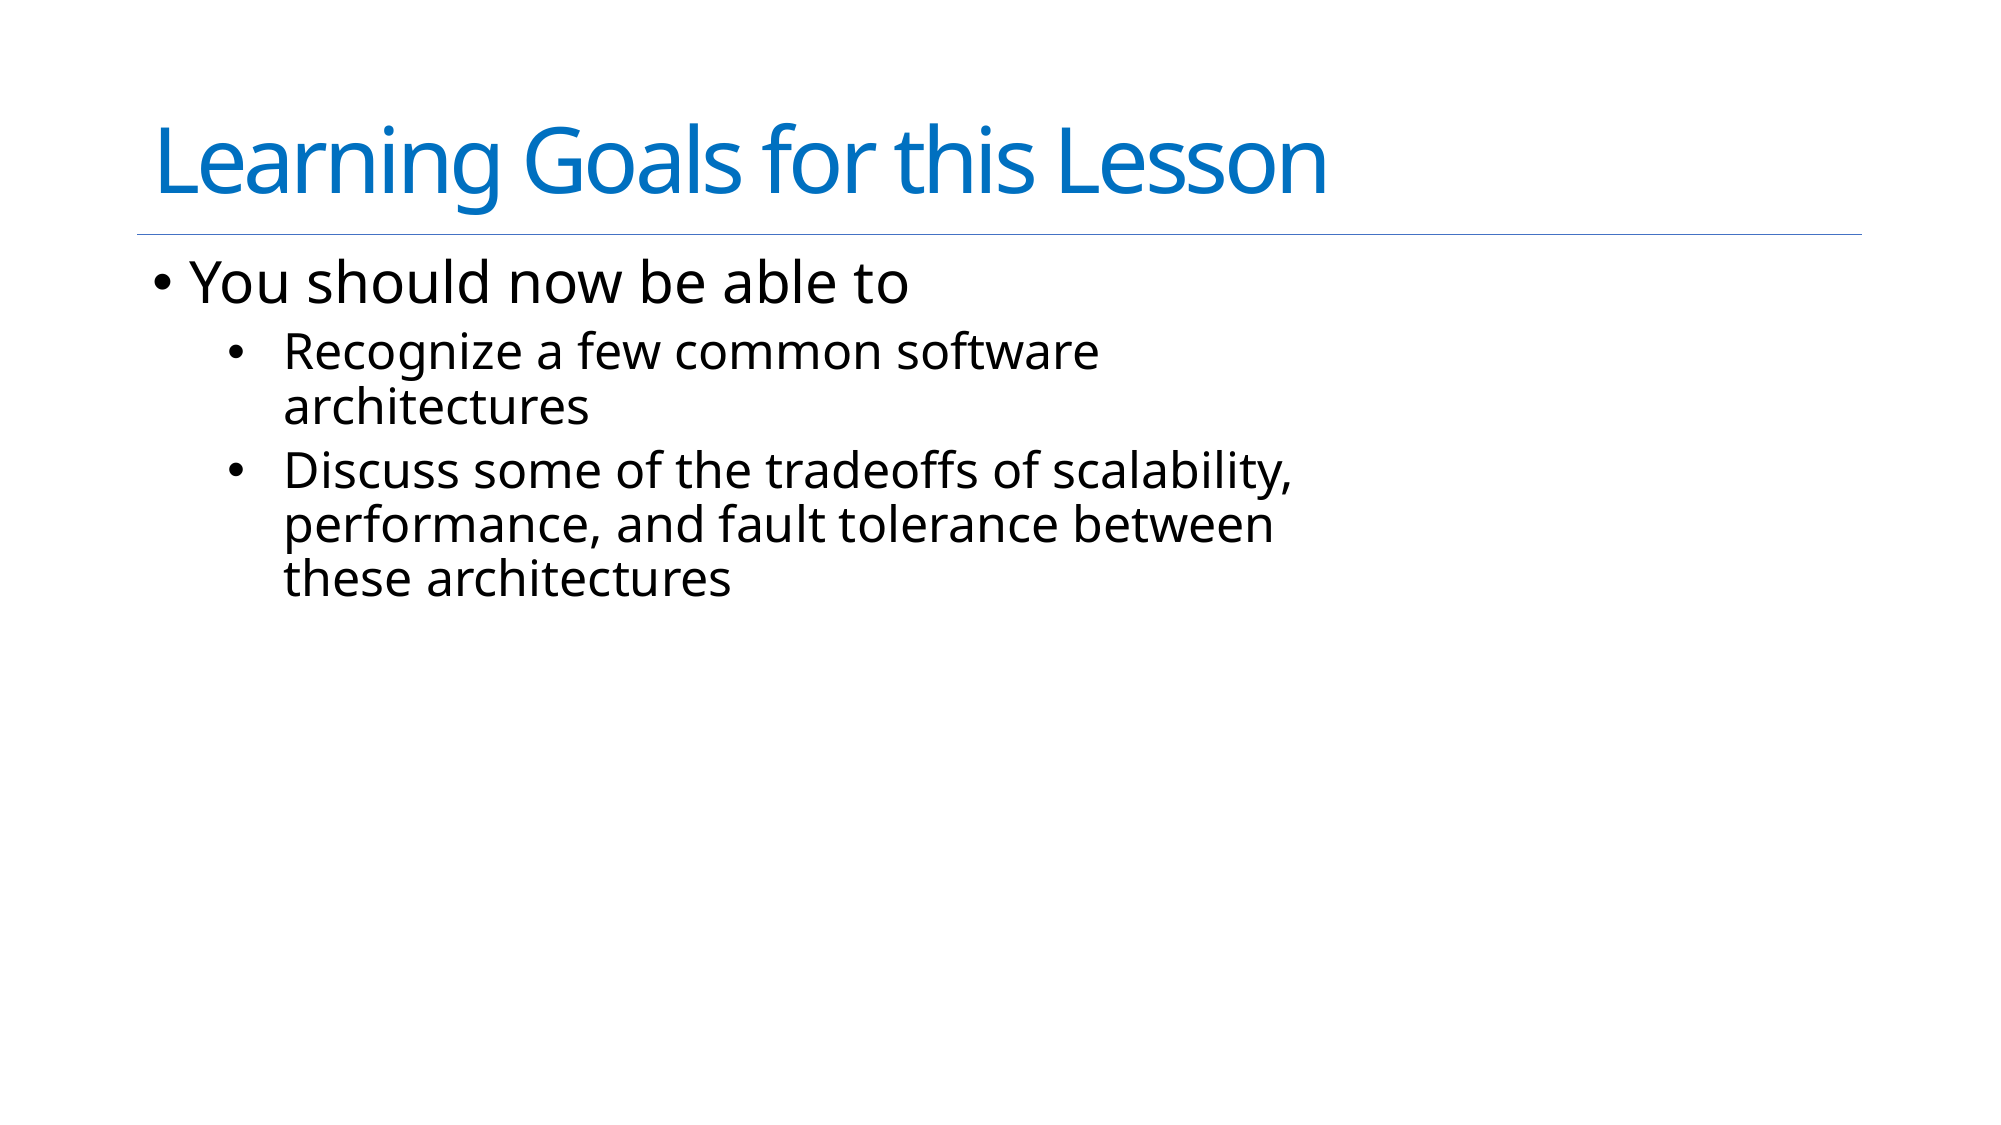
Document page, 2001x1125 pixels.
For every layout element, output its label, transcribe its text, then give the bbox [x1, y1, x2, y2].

title Learning Goals for this Lesson [137, 3, 1863, 221]
list You should now be able to Recognize a few common software architectures Discuss some of the tradeoffs of scalability, performance, and fault tolerance between these architectures [137, 246, 1432, 960]
